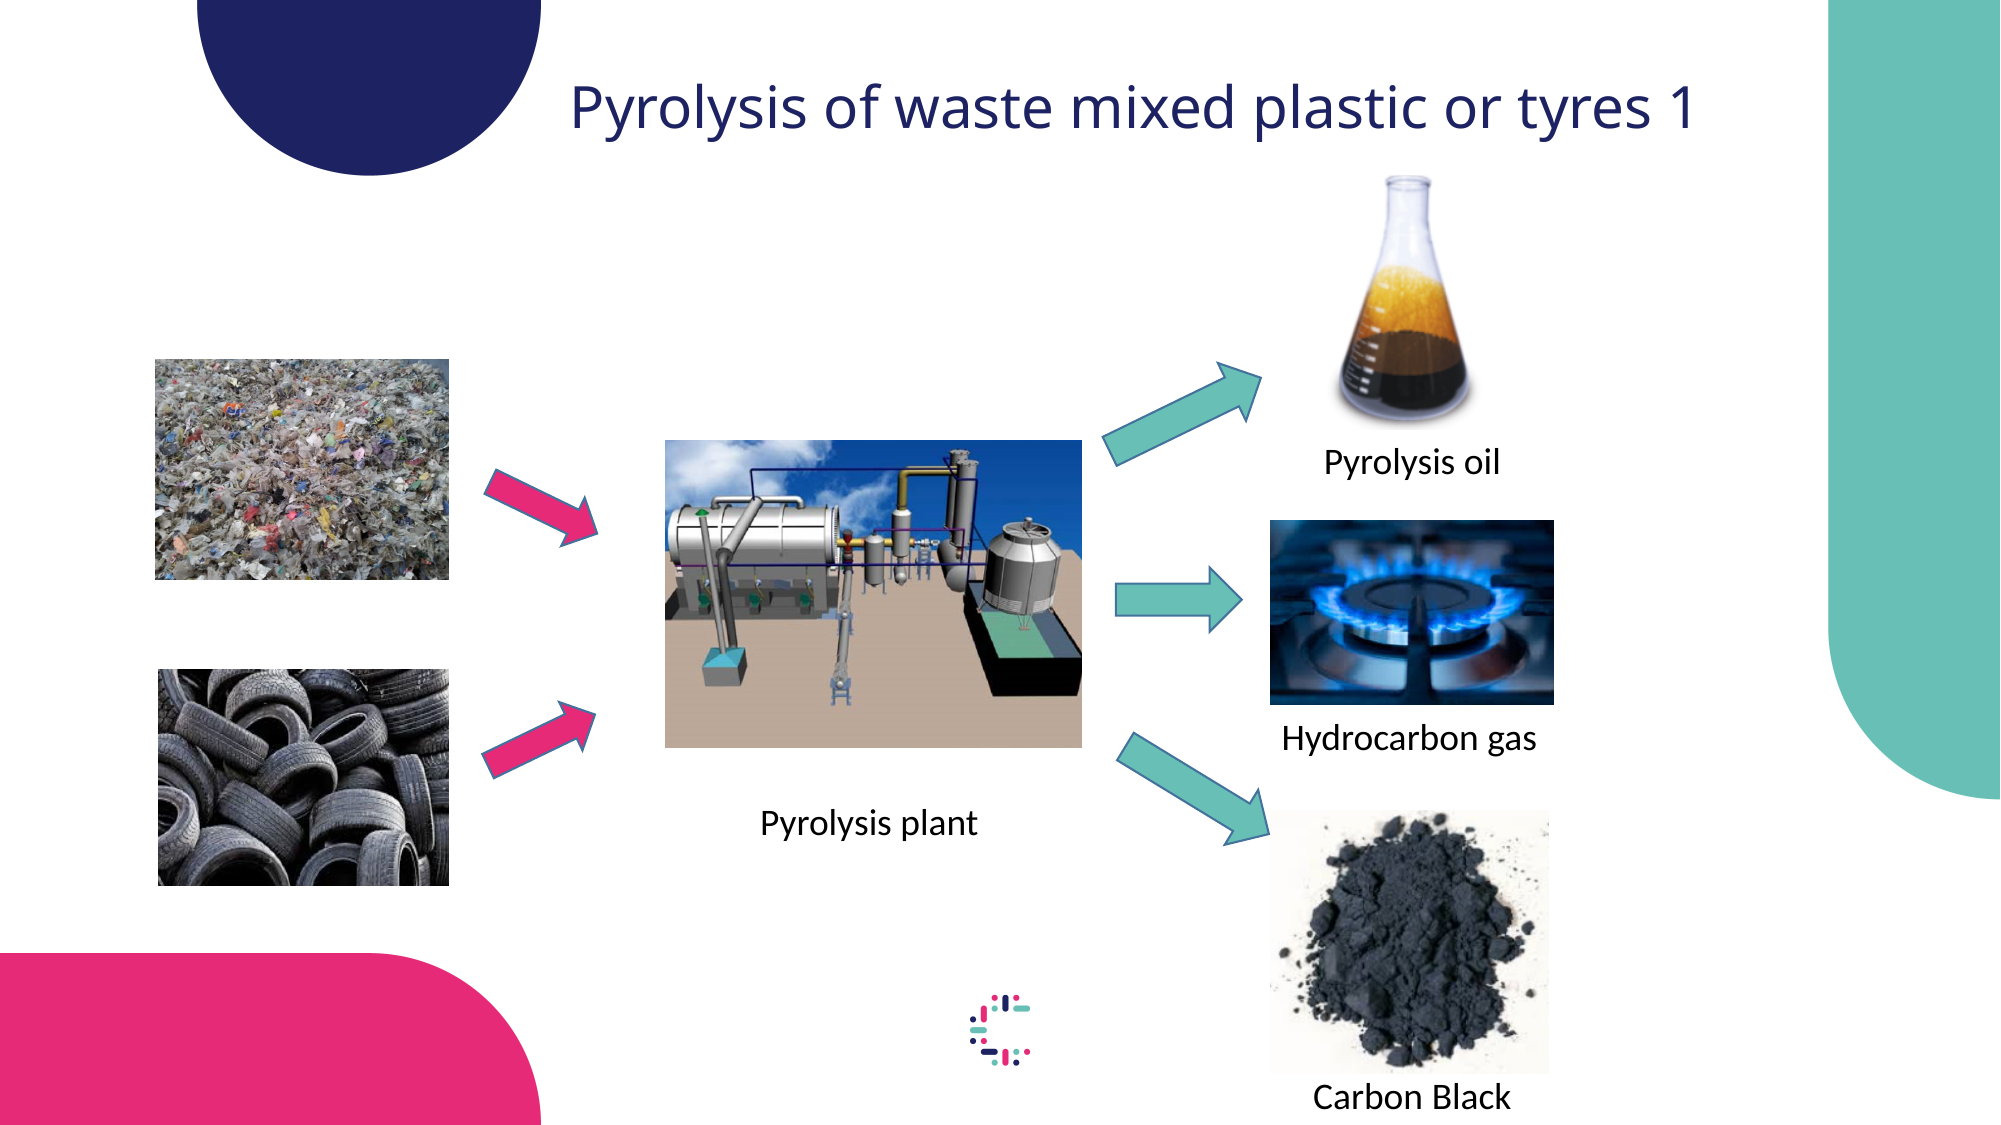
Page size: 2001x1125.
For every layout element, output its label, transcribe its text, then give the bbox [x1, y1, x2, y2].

text_box Hydrocarbon gas [1238, 705, 1581, 766]
text_box Carbon Black [1241, 1064, 1583, 1125]
text_box [483, 468, 599, 548]
picture [0, 0, 2000, 1125]
text_box Pyrolysis plant [745, 790, 1087, 850]
title Pyrolysis of waste mixed plastic or tyres 1 [554, 45, 1840, 175]
text_box [1101, 361, 1225, 468]
text_box [480, 700, 597, 780]
text_box Pyrolysis oil [1241, 429, 1583, 489]
text_box [1114, 565, 1244, 635]
text_box [1115, 731, 1270, 847]
